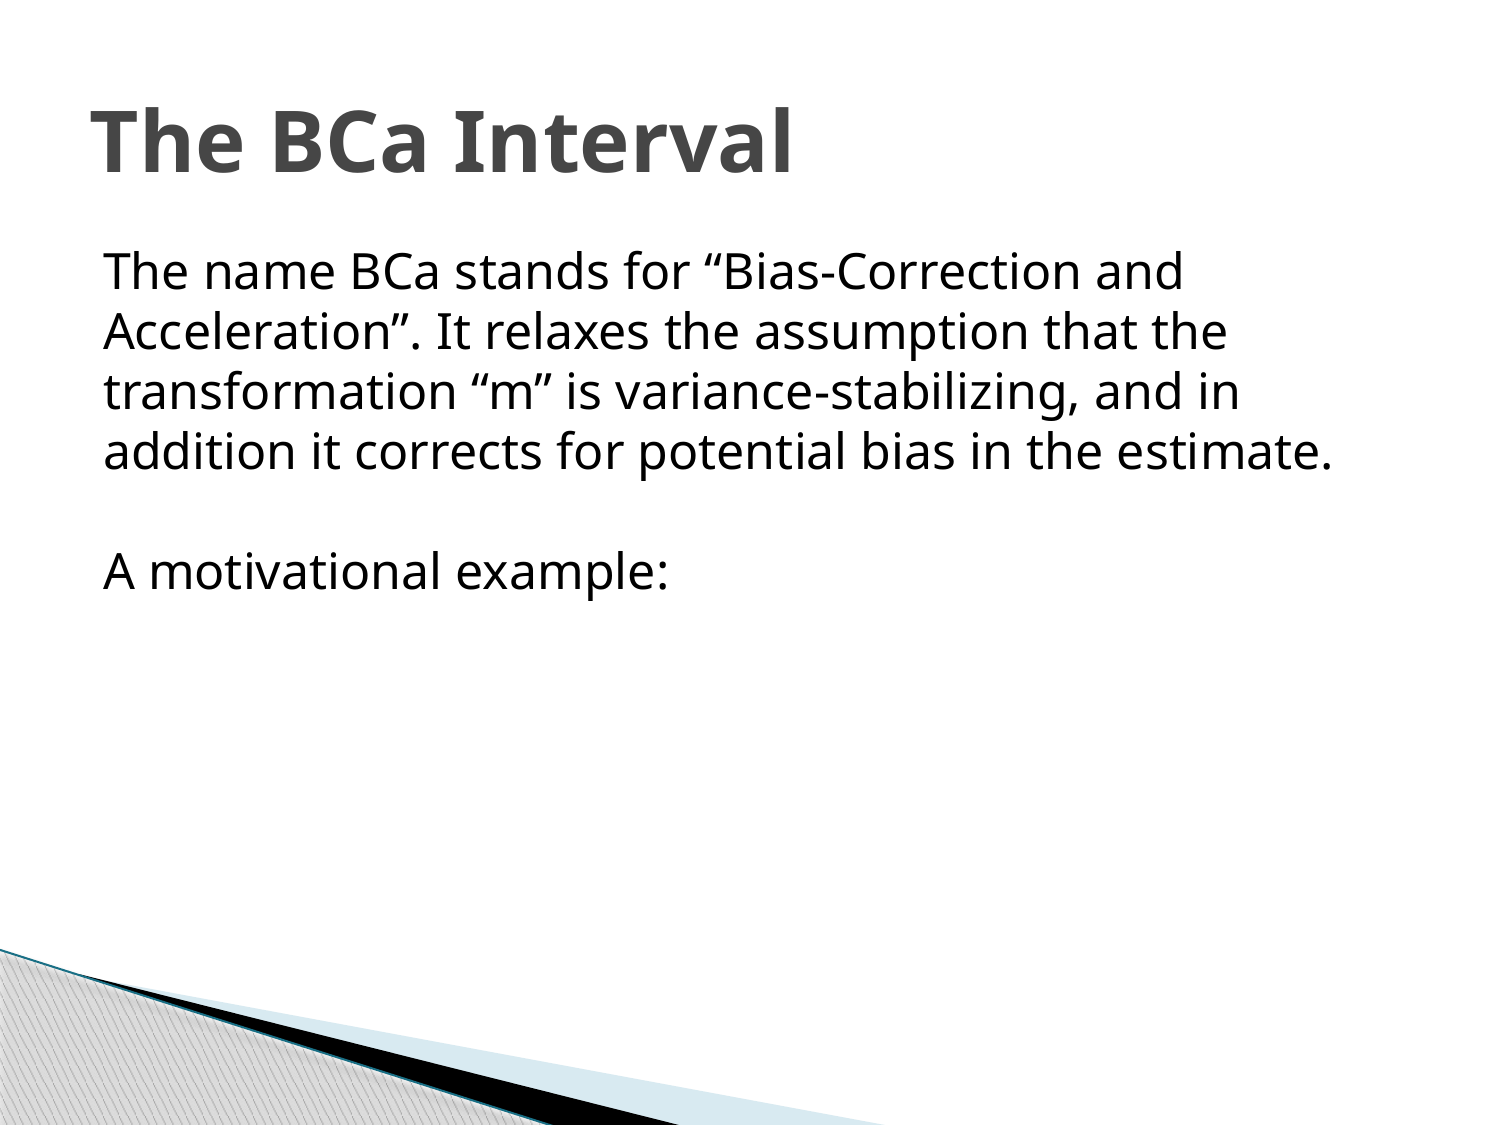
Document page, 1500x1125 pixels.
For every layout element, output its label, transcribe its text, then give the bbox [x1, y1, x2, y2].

text_box The name BCa stands for “Bias-Correction and Acceleration”. It relaxes the assumption that the transformation “m” is variance-stabilizing, and in addition it corrects for potential bias in the estimate. A motivational example: [88, 231, 1353, 607]
title The BCa Interval [75, 45, 1425, 233]
